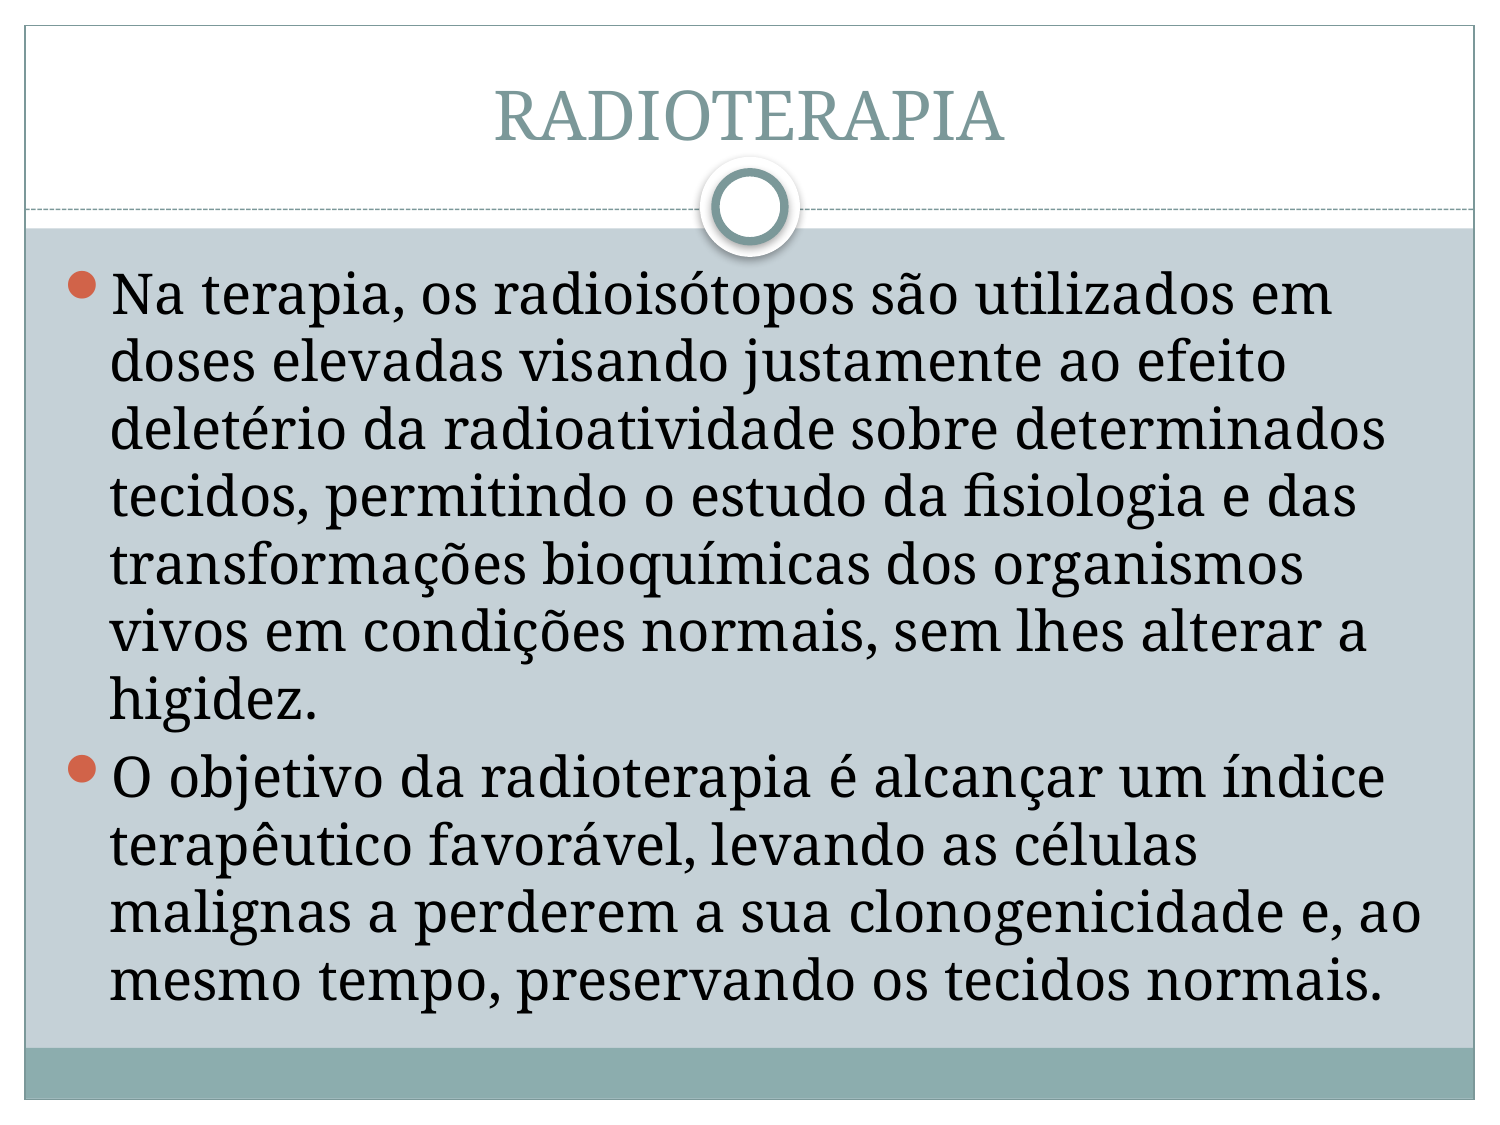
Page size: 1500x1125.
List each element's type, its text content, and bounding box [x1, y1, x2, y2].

title RADIOTERAPIA [49, 37, 1450, 162]
list Na terapia, os radioisótopos são utilizados em doses elevadas visando justamente ao efeito deletério da radioatividade sobre determinados tecidos, permitindo o estudo da fisiologia e das transformações bioquímicas dos organismos vivos em condições normais, sem lhes alterar a higidez. O objetivo da radioterapia é alcançar um índice terapêutico favorável, levando as células malignas a perderem a sua clonogenicidade e, ao mesmo tempo, preservando os tecidos normais. [49, 250, 1445, 1001]
